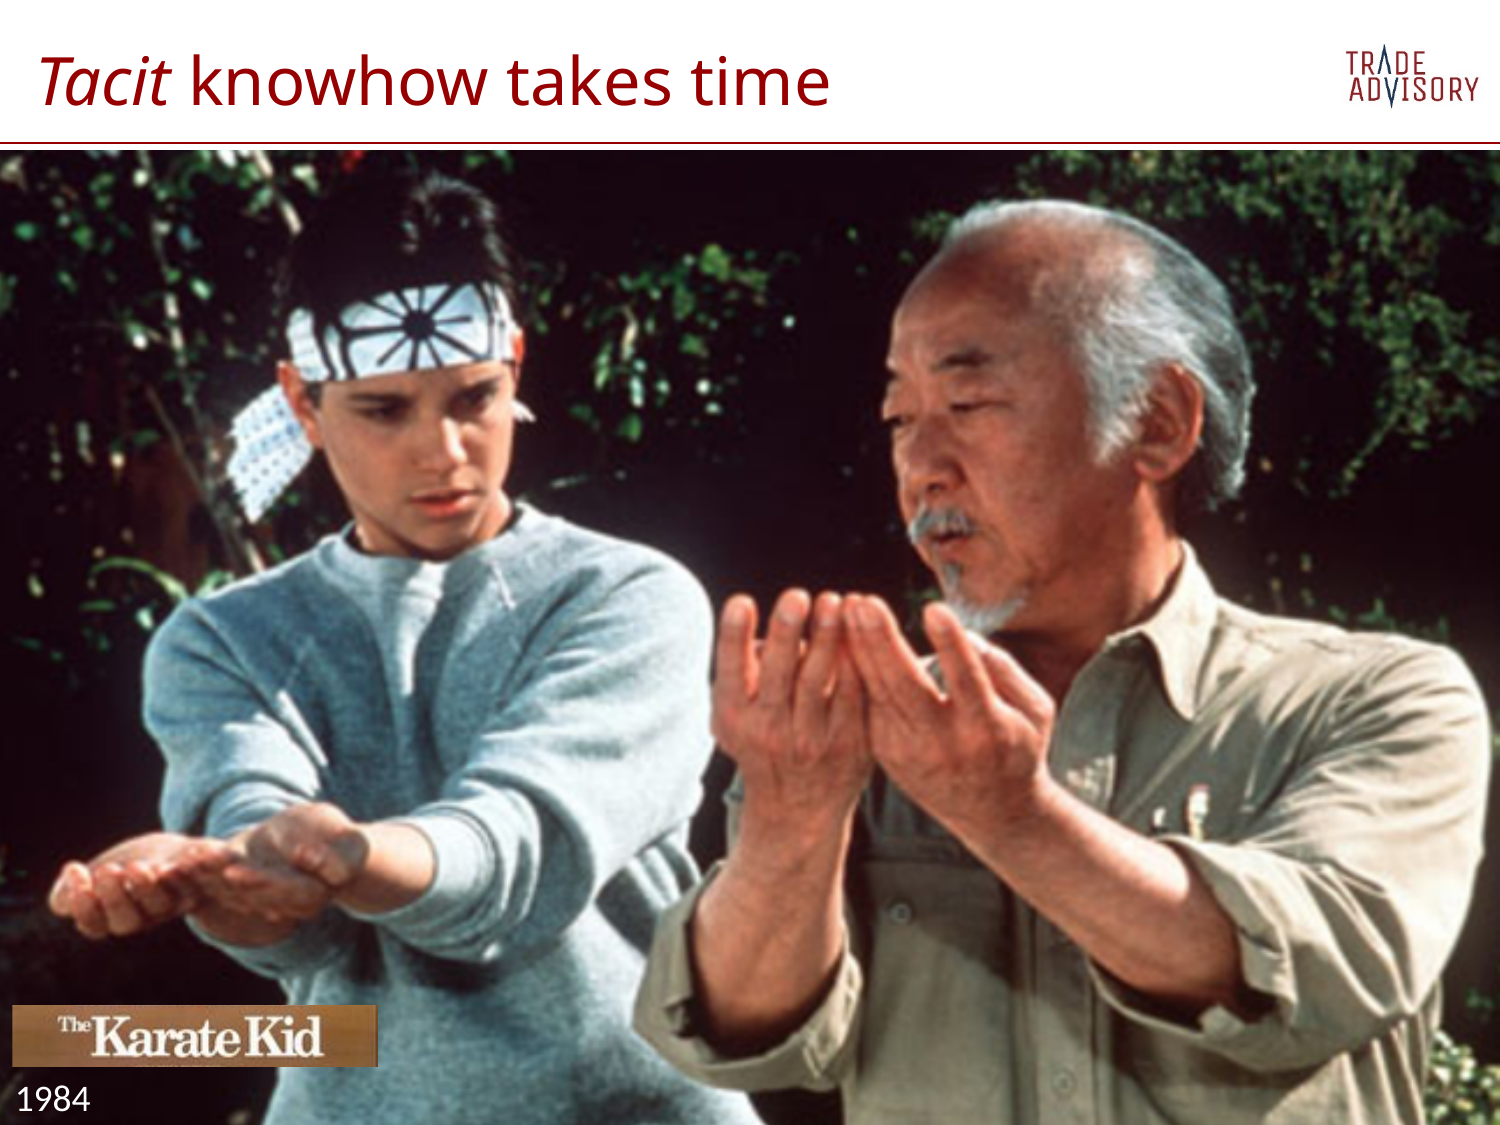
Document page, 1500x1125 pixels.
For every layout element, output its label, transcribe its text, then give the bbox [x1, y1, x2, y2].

text_box Tacit knowhow takes time [20, 31, 1483, 127]
picture [1318, 15, 1500, 136]
picture [0, 150, 1500, 1125]
